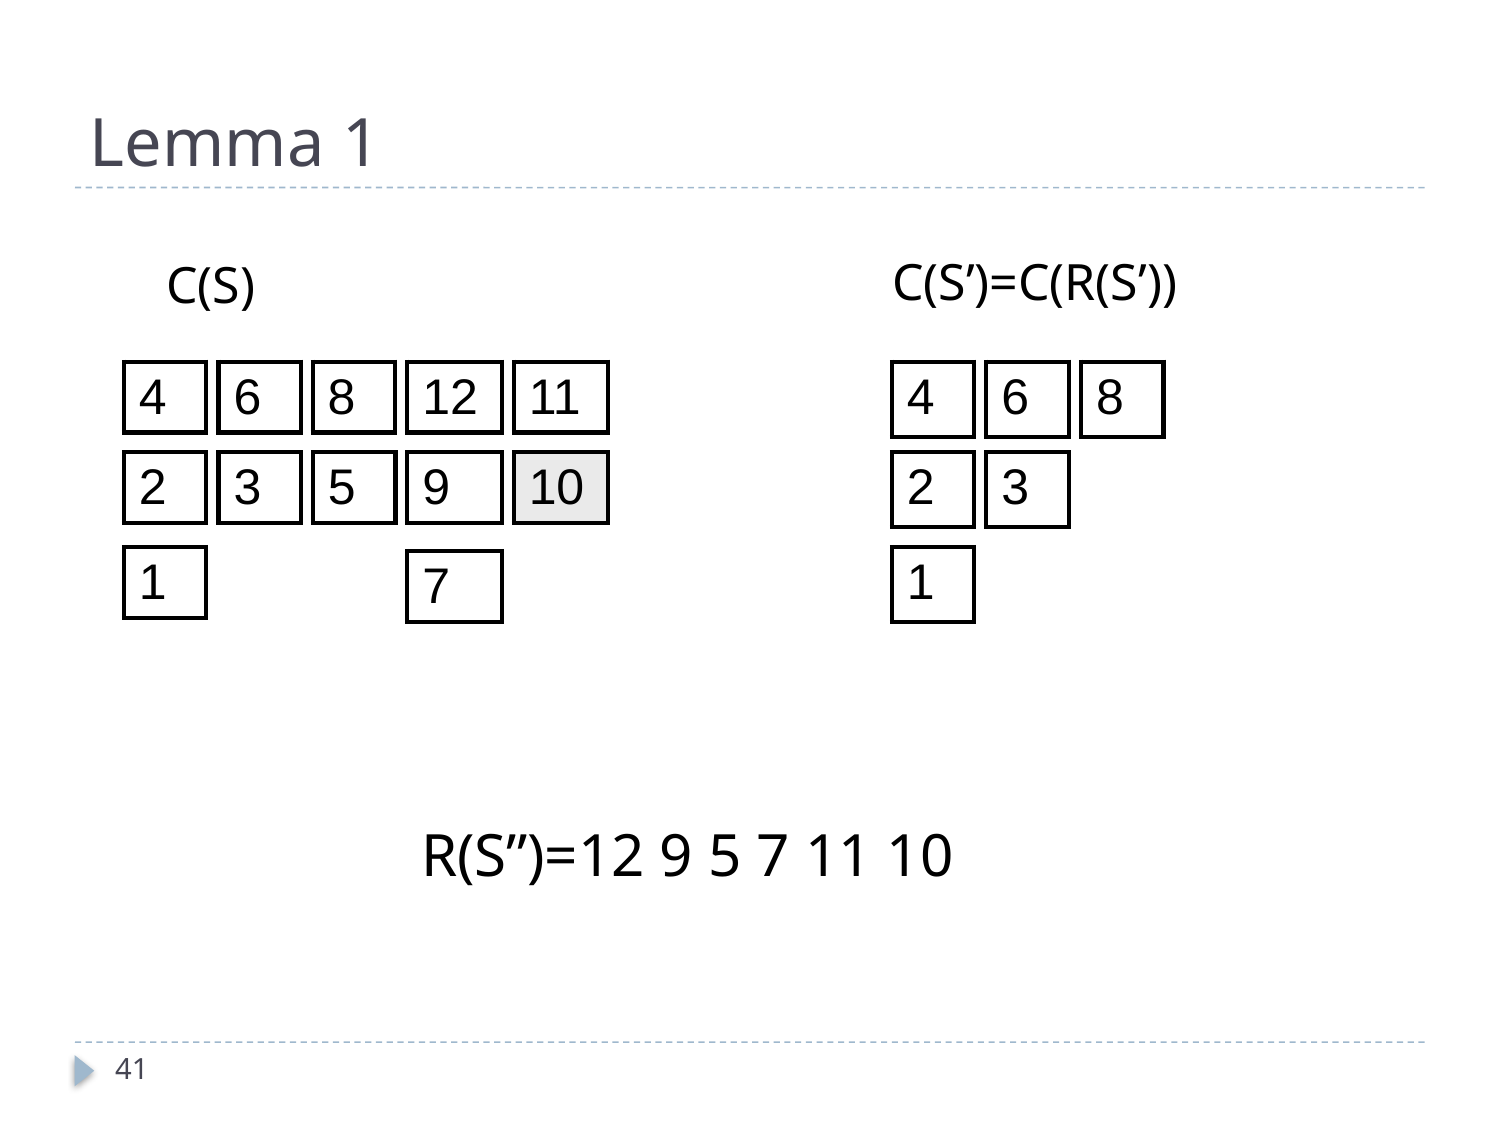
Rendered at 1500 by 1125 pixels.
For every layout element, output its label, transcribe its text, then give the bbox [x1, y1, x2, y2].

table_header 5 [315, 454, 393, 521]
table_header 3 [988, 454, 1067, 525]
table_header 4 [894, 364, 972, 435]
table_header 1 [894, 549, 972, 620]
table_header 8 [1083, 364, 1161, 435]
slide_number 41 [100, 1042, 426, 1103]
table_header 1 [126, 549, 204, 616]
table_header 12 [409, 364, 500, 430]
table_header 8 [315, 364, 393, 430]
table_header 6 [221, 364, 299, 430]
title Lemma 1 [75, 24, 1425, 188]
text_box R(S’’)=12 9 5 7 11 10 [406, 810, 969, 896]
table_header 2 [894, 454, 972, 525]
table_header 2 [126, 454, 204, 521]
table_header 9 [409, 454, 500, 521]
table_header 6 [988, 364, 1067, 435]
table_header 7 [409, 553, 500, 620]
text_box C(S’)=C(R(S’)) [877, 243, 1193, 319]
table_header 4 [126, 364, 204, 430]
text_box C(S) [151, 246, 271, 322]
table_header 11 [516, 364, 606, 430]
table_header 10 [516, 454, 606, 521]
table_header 3 [221, 454, 299, 521]
